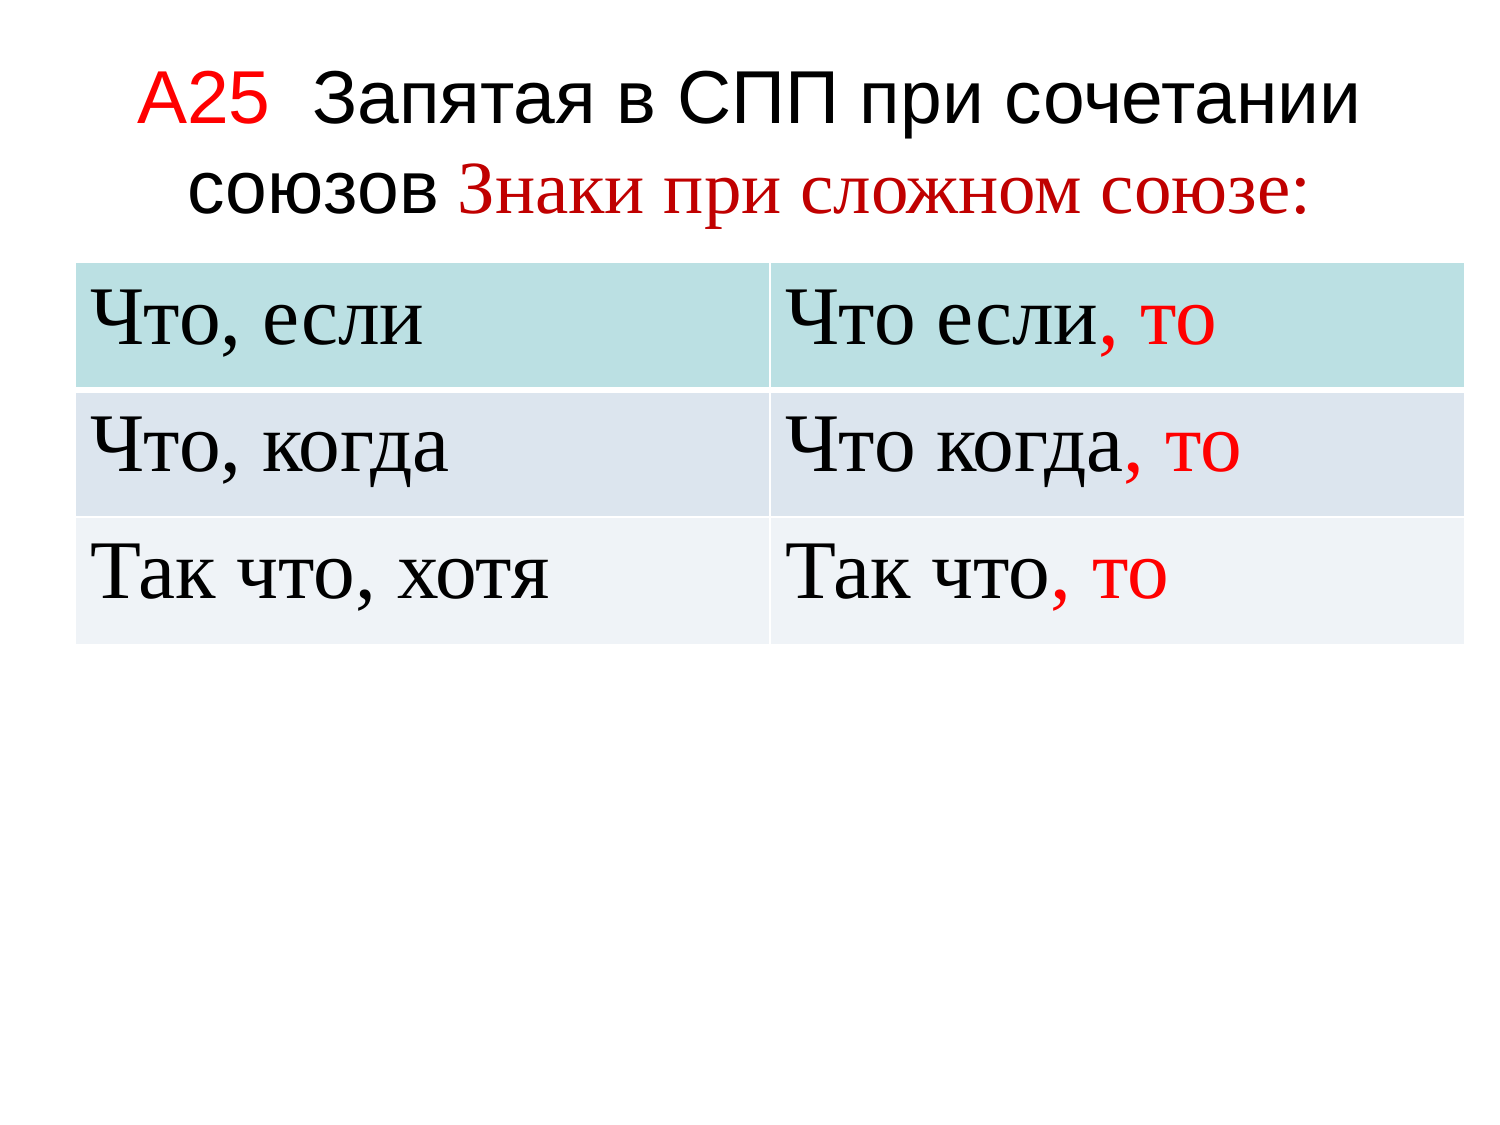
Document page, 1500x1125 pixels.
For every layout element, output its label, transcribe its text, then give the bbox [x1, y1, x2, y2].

table_cell Что когда, то [771, 393, 1464, 516]
table_cell Так что, хотя [76, 518, 769, 644]
table_cell Что, когда [76, 393, 769, 516]
table_cell Так что, то [771, 518, 1464, 644]
table_header Что если, то [771, 263, 1464, 387]
table_header Что, если [76, 263, 769, 387]
title А25 Запятая в СПП при сочетании союзов Знаки при сложном союзе: [75, 45, 1425, 233]
